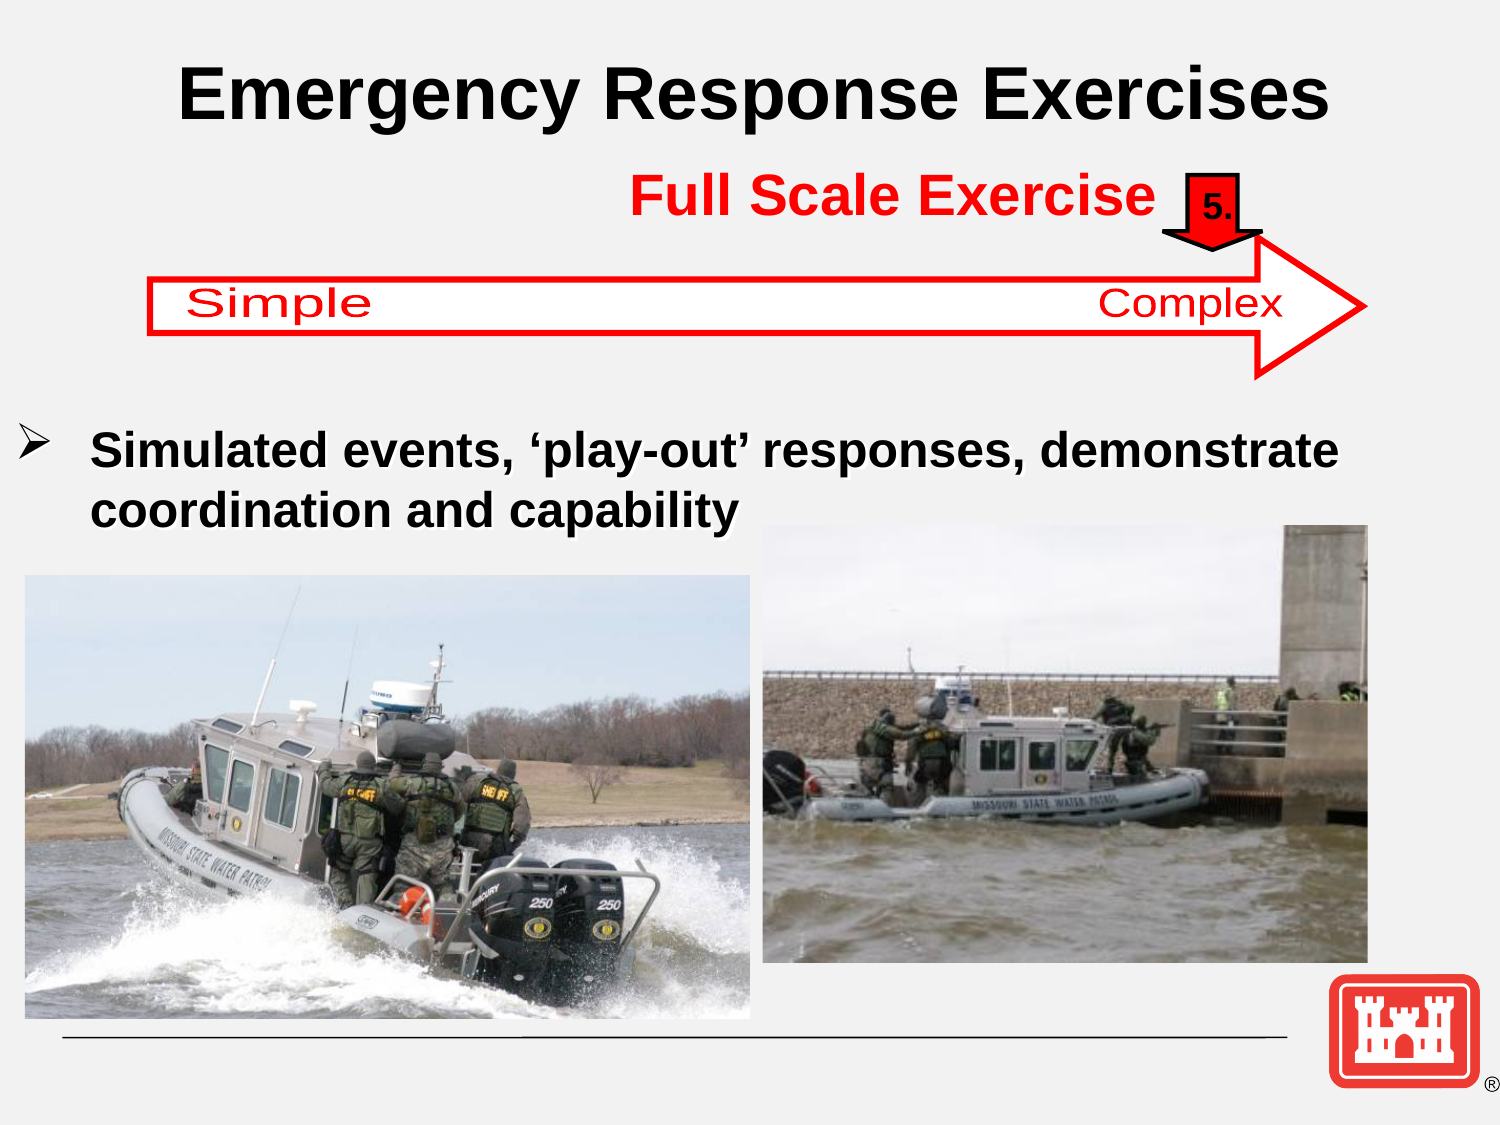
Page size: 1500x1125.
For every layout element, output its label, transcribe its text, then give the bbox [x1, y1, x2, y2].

picture [1329, 974, 1500, 1092]
text_box Simulated events, ‘play-out’ responses, demonstrate coordination and capability [0, 349, 1500, 665]
text_box [149, 237, 1363, 375]
text_box Full Scale Exercise [500, 149, 1288, 235]
text_box [1162, 231, 1263, 250]
picture [24, 574, 751, 1020]
text_box 5. [1187, 174, 1249, 235]
picture [762, 524, 1368, 963]
text_box Emergency Response Exercises [112, 37, 1398, 143]
